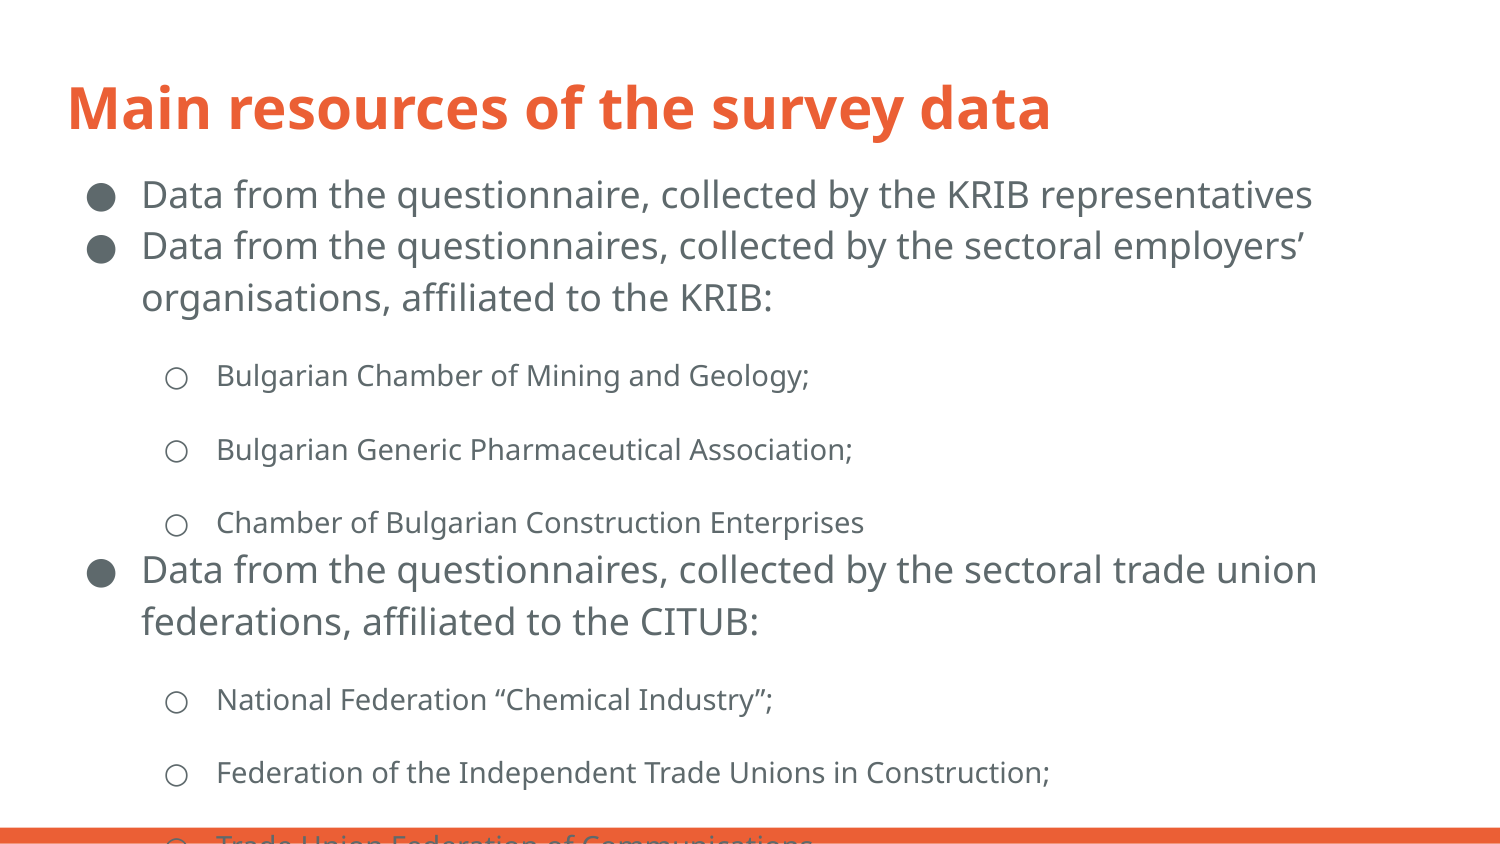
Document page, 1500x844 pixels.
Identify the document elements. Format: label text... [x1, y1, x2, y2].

list Data from the questionnaire, collected by the KRIB representatives Data from the questionnaires, collected by the sectoral employers’ organisations, affiliated to the KRIB: Bulgarian Chamber of Mining and Geology; Bulgarian Generic Pharmaceutical Association; Chamber of Bulgarian Construction Enterprises Data from the questionnaires, collected by the sectoral trade union federations, affiliated to the CITUB: National Federation “Chemical Industry”; Federation of the Independent Trade Unions in Construction; Trade Union Federation of Communications Data from previous surveys [51, 148, 1449, 765]
title Main resources of the survey data [51, 64, 1449, 148]
